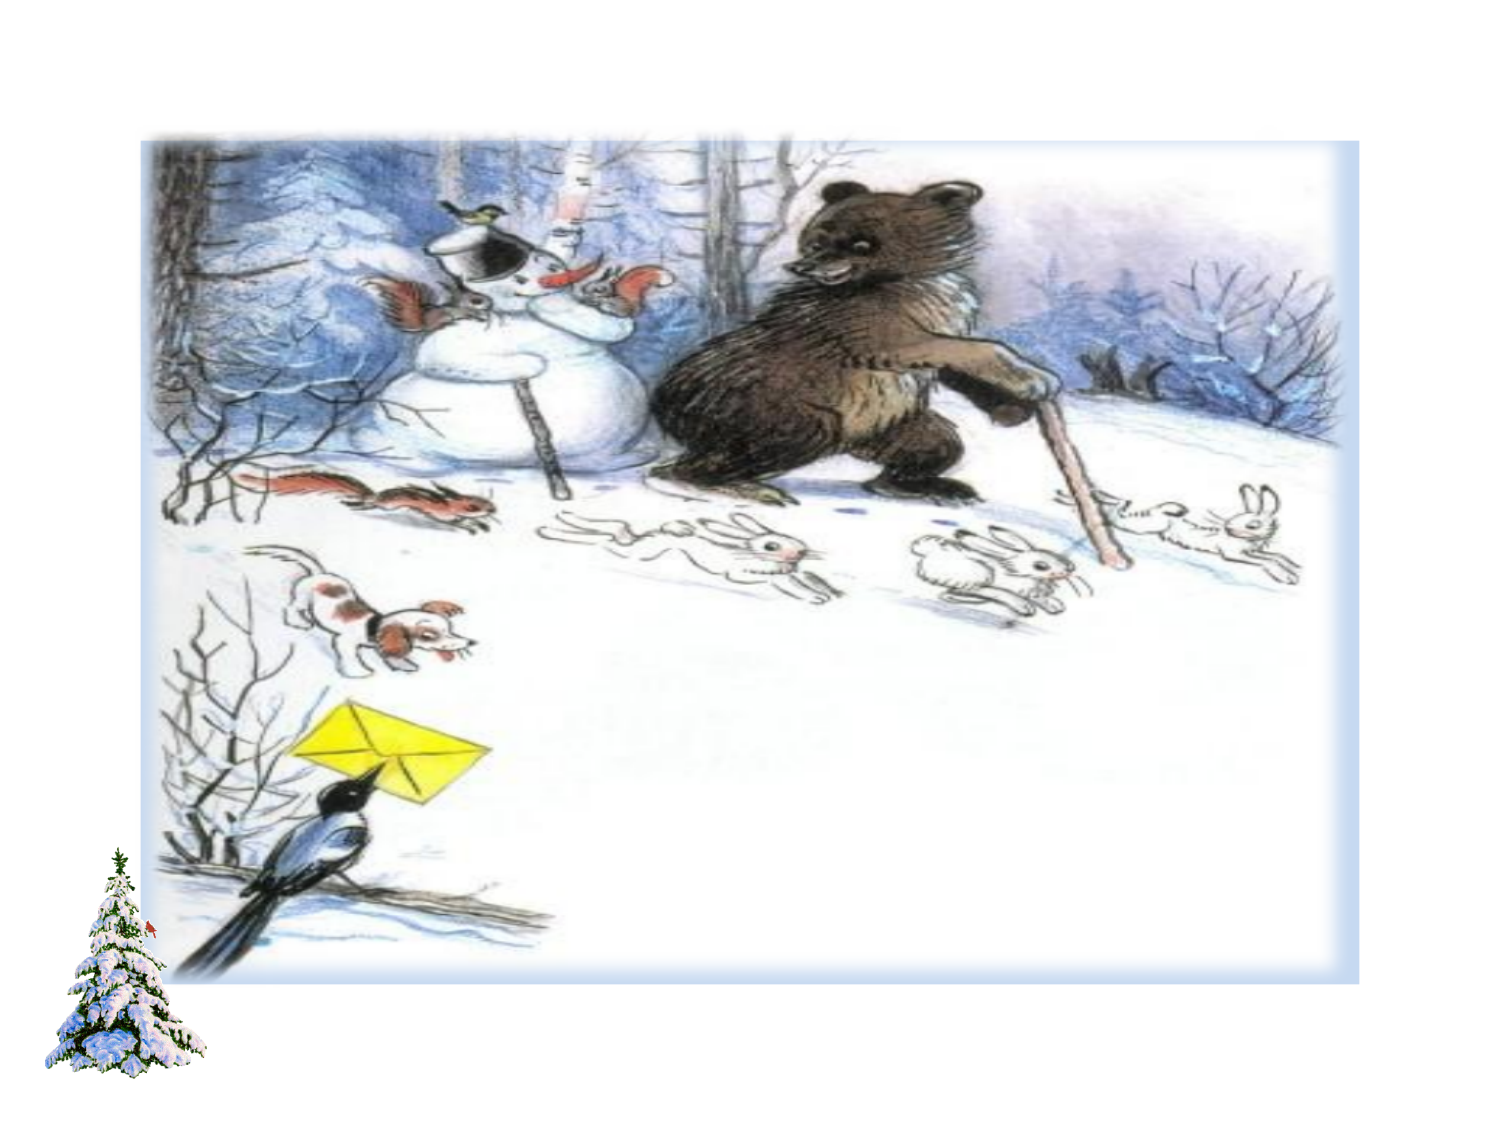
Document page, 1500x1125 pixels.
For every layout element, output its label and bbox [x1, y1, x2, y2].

picture [40, 125, 1353, 1080]
